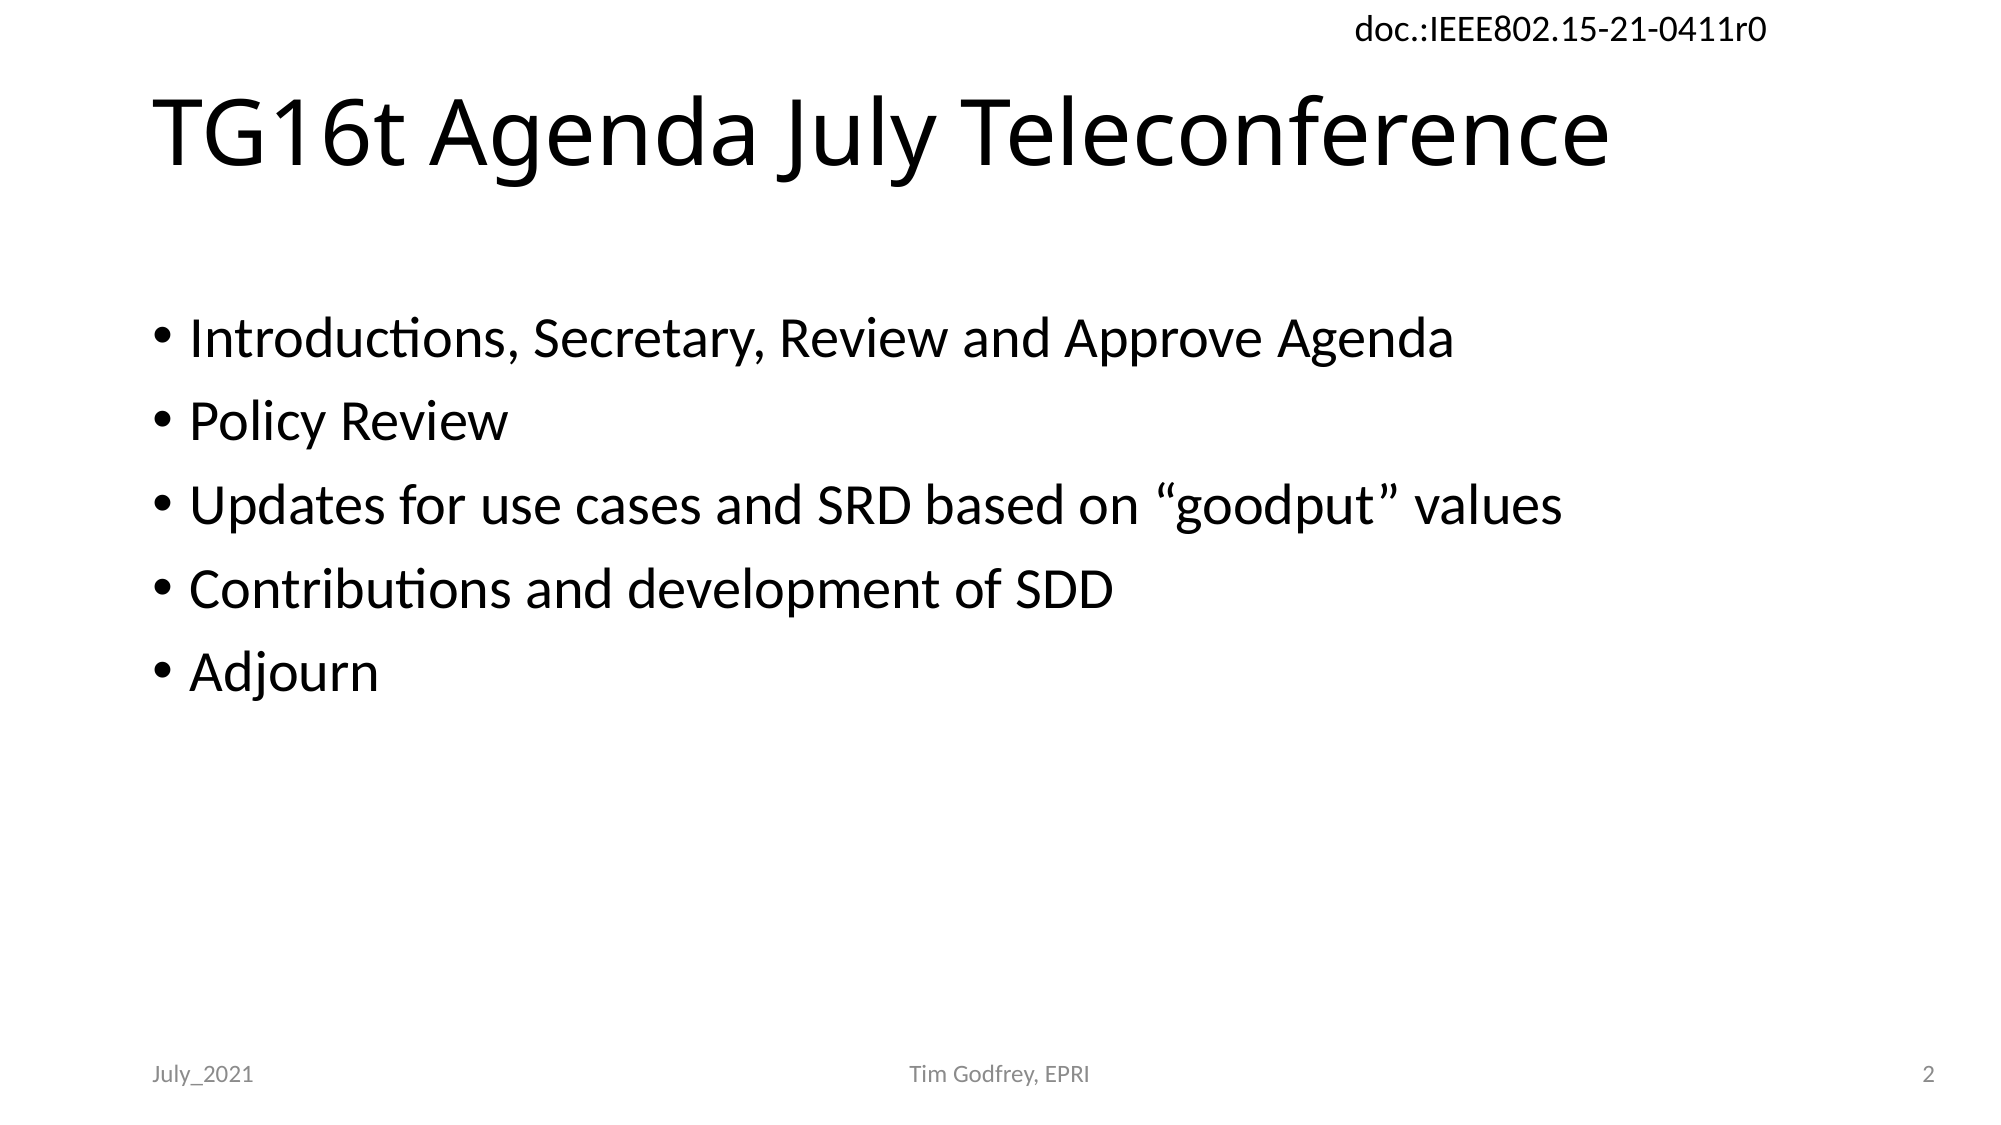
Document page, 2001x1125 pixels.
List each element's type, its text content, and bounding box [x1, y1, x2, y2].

slide_number July_2021 [137, 1042, 588, 1103]
footer Tim Godfrey, EPRI [662, 1042, 1338, 1103]
list Introductions, Secretary, Review and Approve Agenda Policy Review Updates for use cases and SRD based on “goodput” values Contributions and development of SDD Adjourn [137, 299, 1863, 1014]
title TG16t Agenda July Teleconference [137, 59, 1863, 213]
slide_number 2 [1462, 1042, 1950, 1103]
